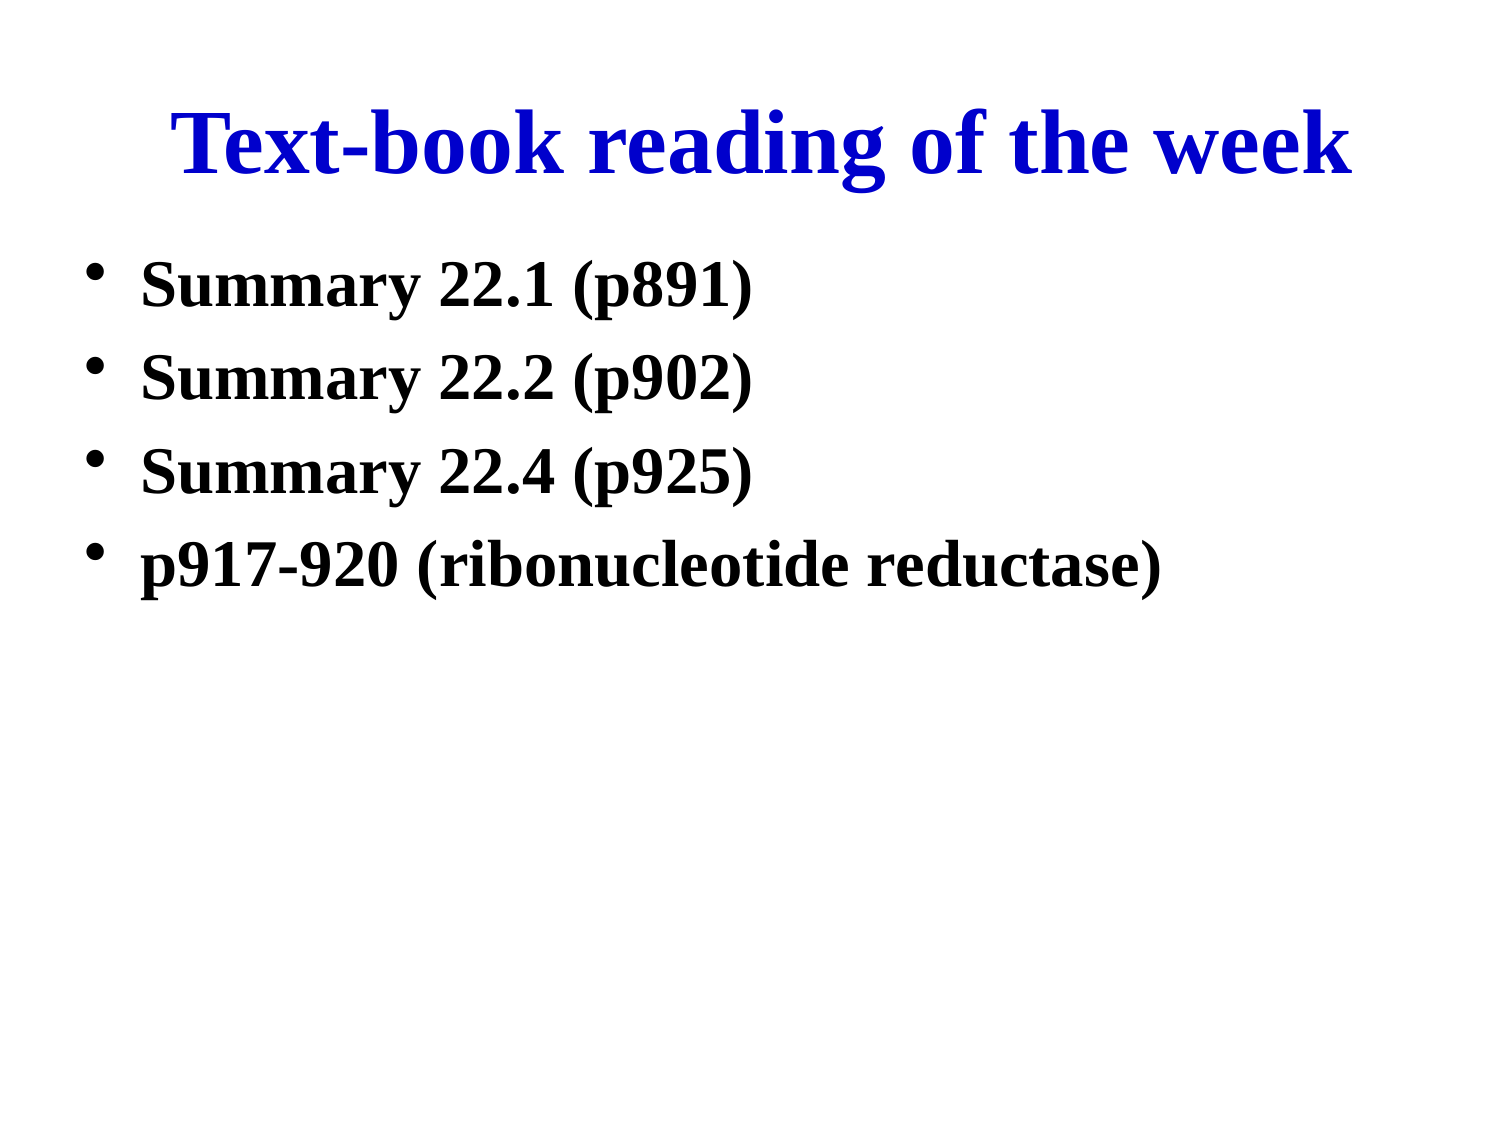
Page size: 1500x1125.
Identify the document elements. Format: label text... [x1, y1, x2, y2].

title Text-book reading of the week [71, 42, 1454, 231]
list Summary 22.1 (p891) Summary 22.2 (p902) Summary 22.4 (p925) p917-920 (ribonucleotide reductase) [68, 232, 1470, 1125]
